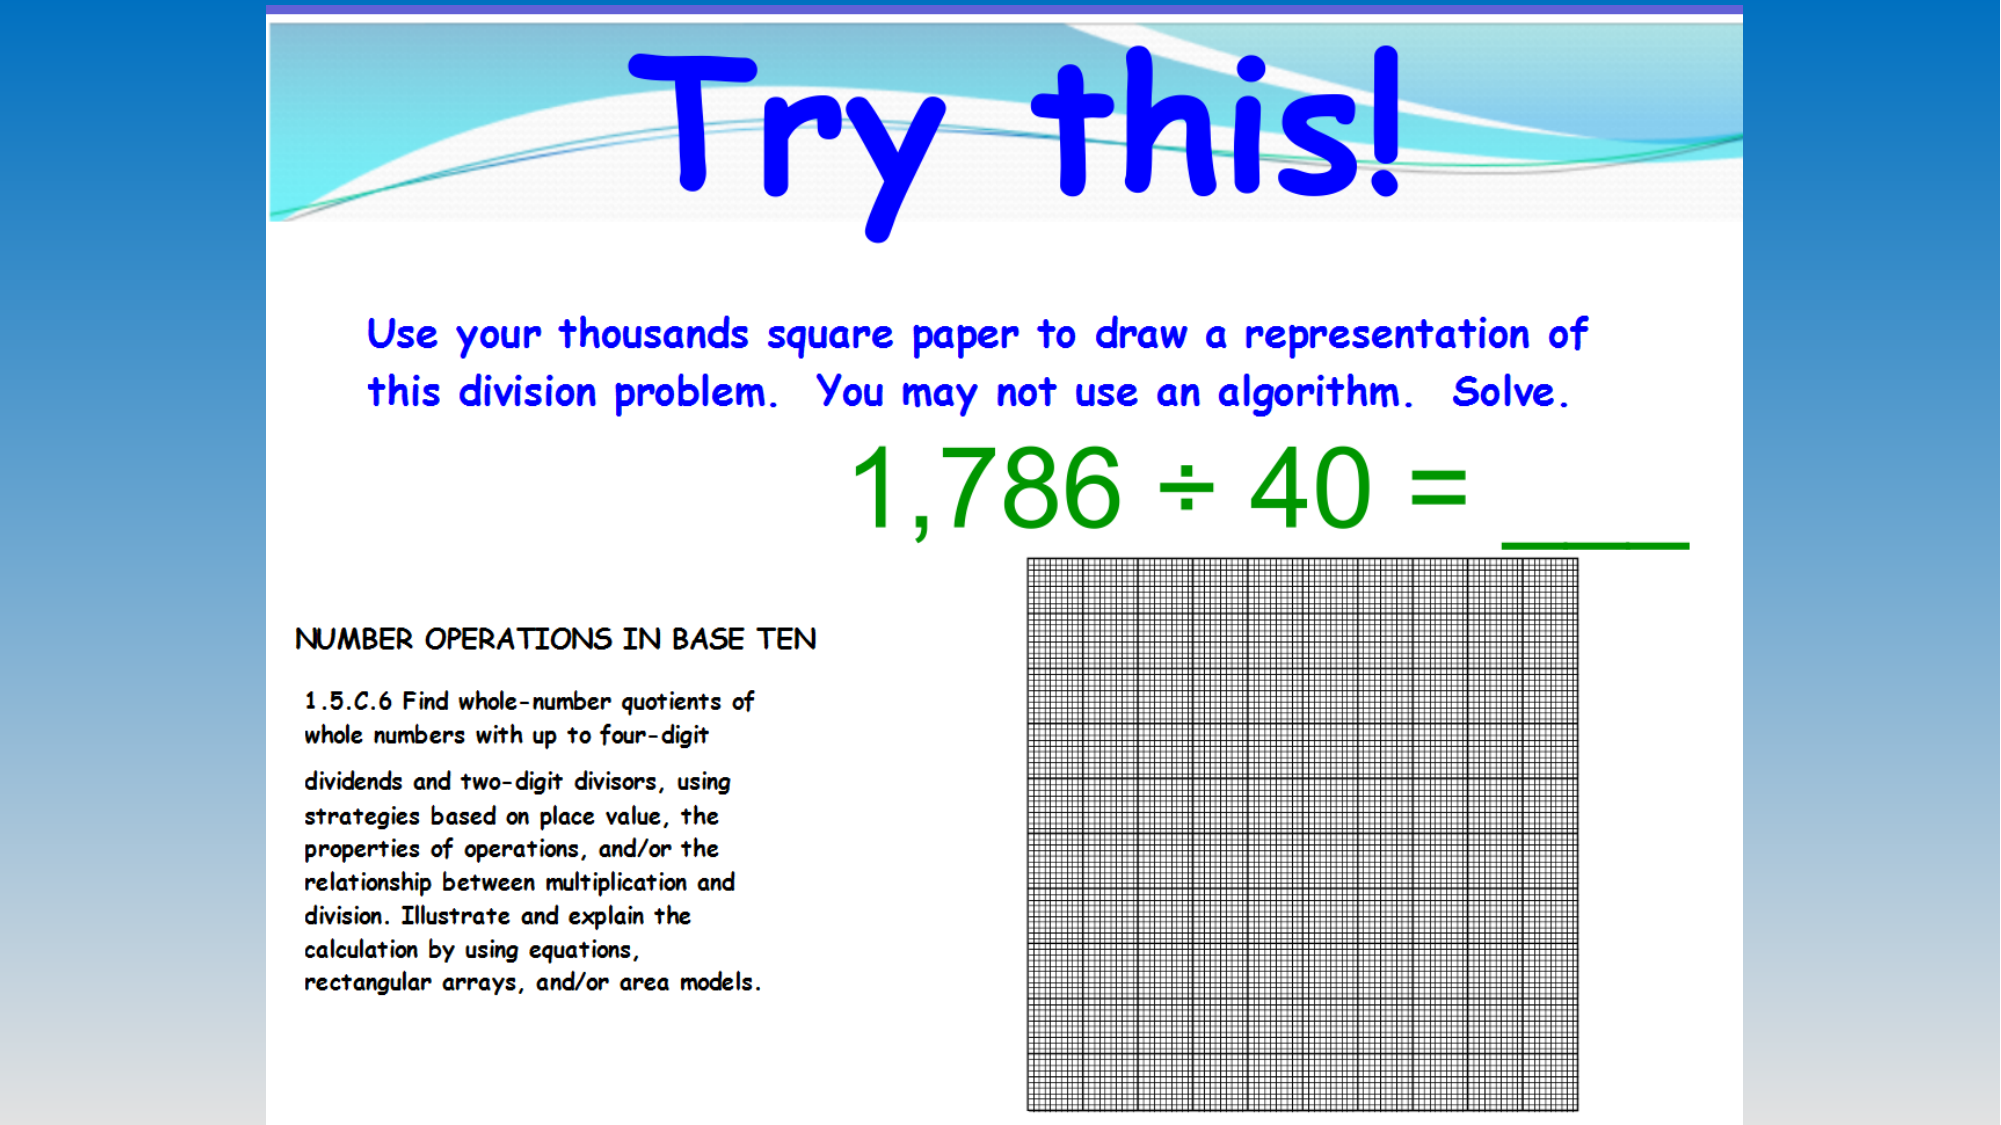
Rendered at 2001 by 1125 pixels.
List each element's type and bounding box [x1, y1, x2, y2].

picture [266, 5, 1743, 1125]
